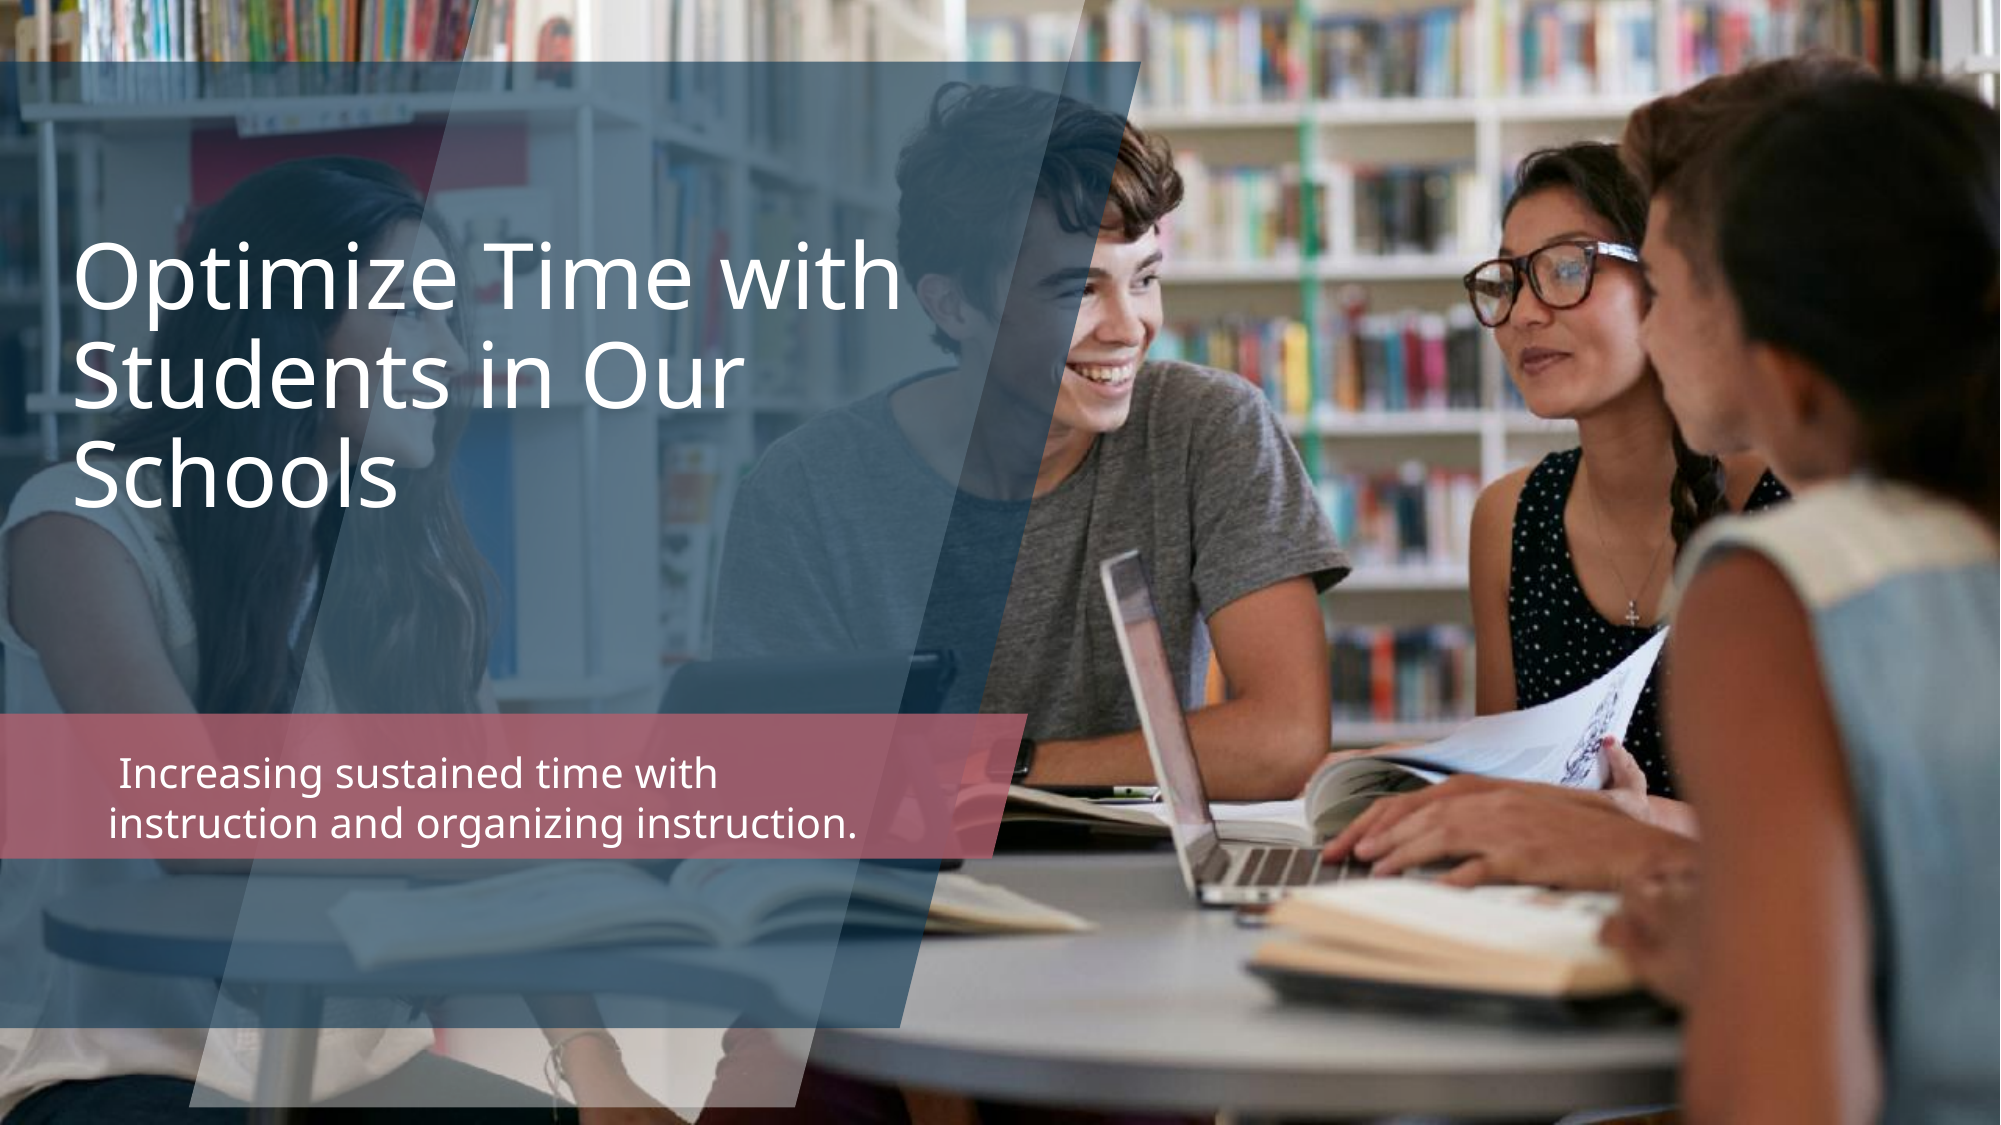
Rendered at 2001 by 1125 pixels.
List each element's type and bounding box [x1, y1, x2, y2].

text_box [0, 0, 1142, 1108]
picture [0, 0, 2000, 1125]
